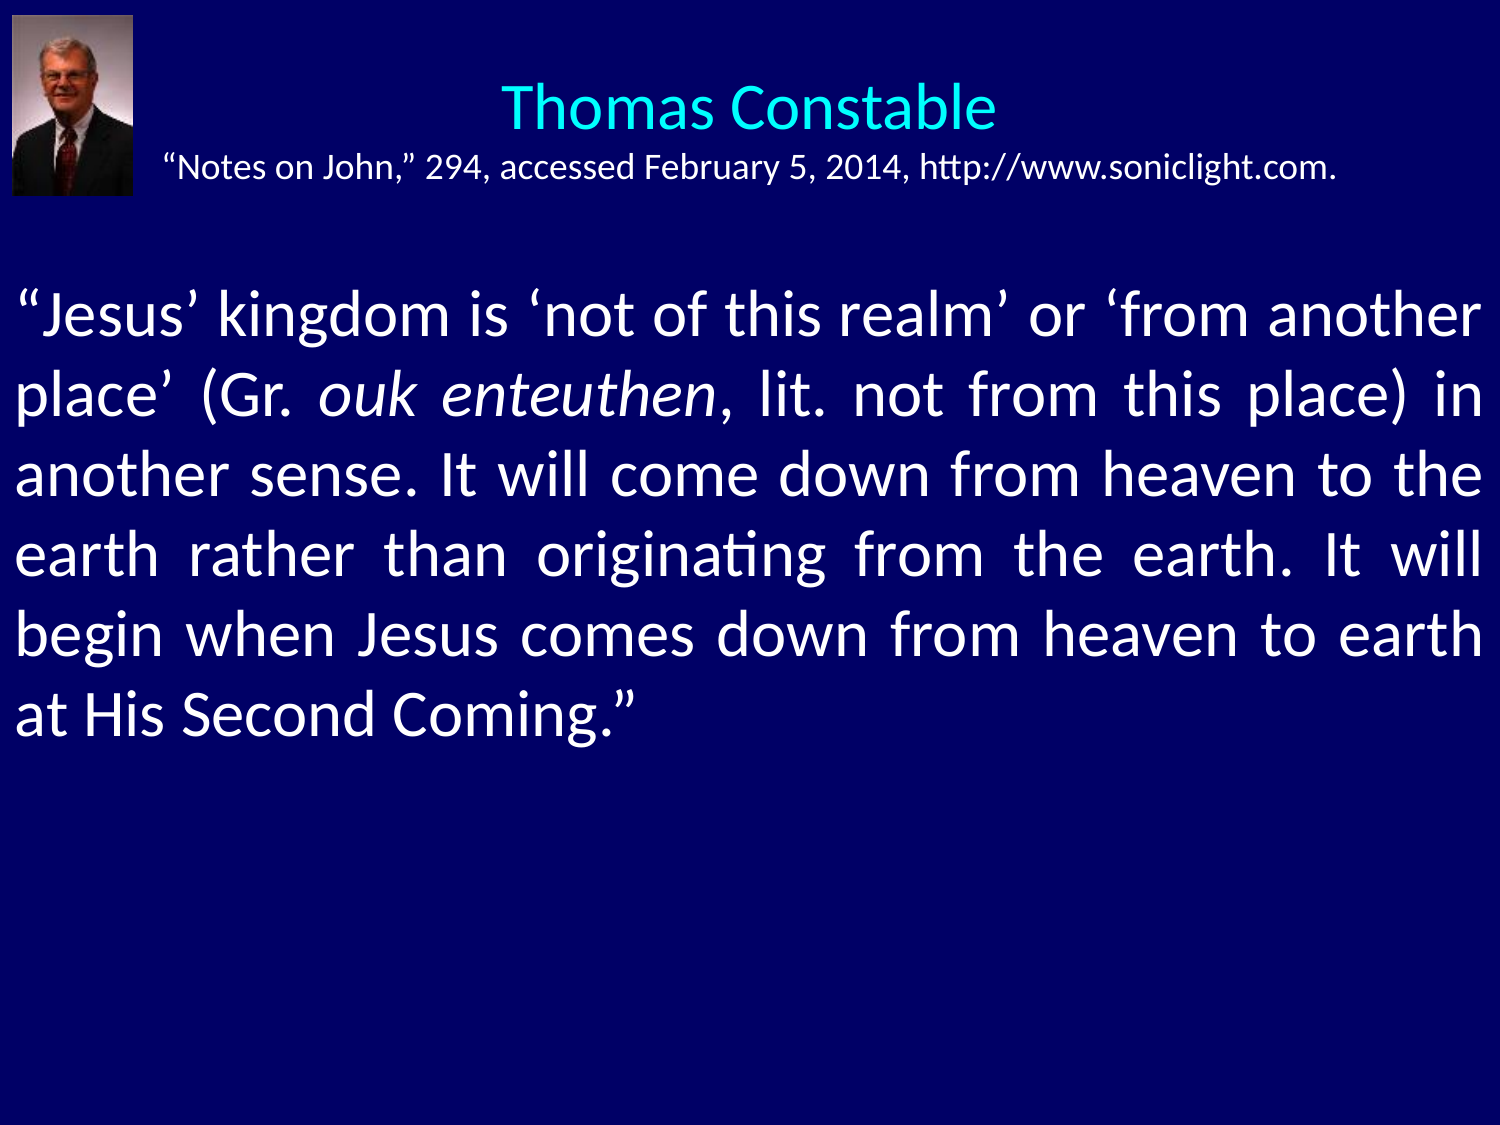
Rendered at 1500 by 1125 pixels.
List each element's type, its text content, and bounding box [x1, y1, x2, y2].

picture [12, 15, 133, 196]
title Thomas Constable “Notes on John,” 294, accessed February 5, 2014, http://www.soniclight.com. [137, 37, 1363, 213]
text_box “Jesus’ kingdom is ‘not of this realm’ or ‘from another place’ (Gr. ouk enteuthen, lit. not from this place) in another sense. It will come down from heaven to the earth rather than originating from the earth. It will begin when Jesus comes down from heaven to earth at His Second Coming.” [0, 262, 1500, 625]
